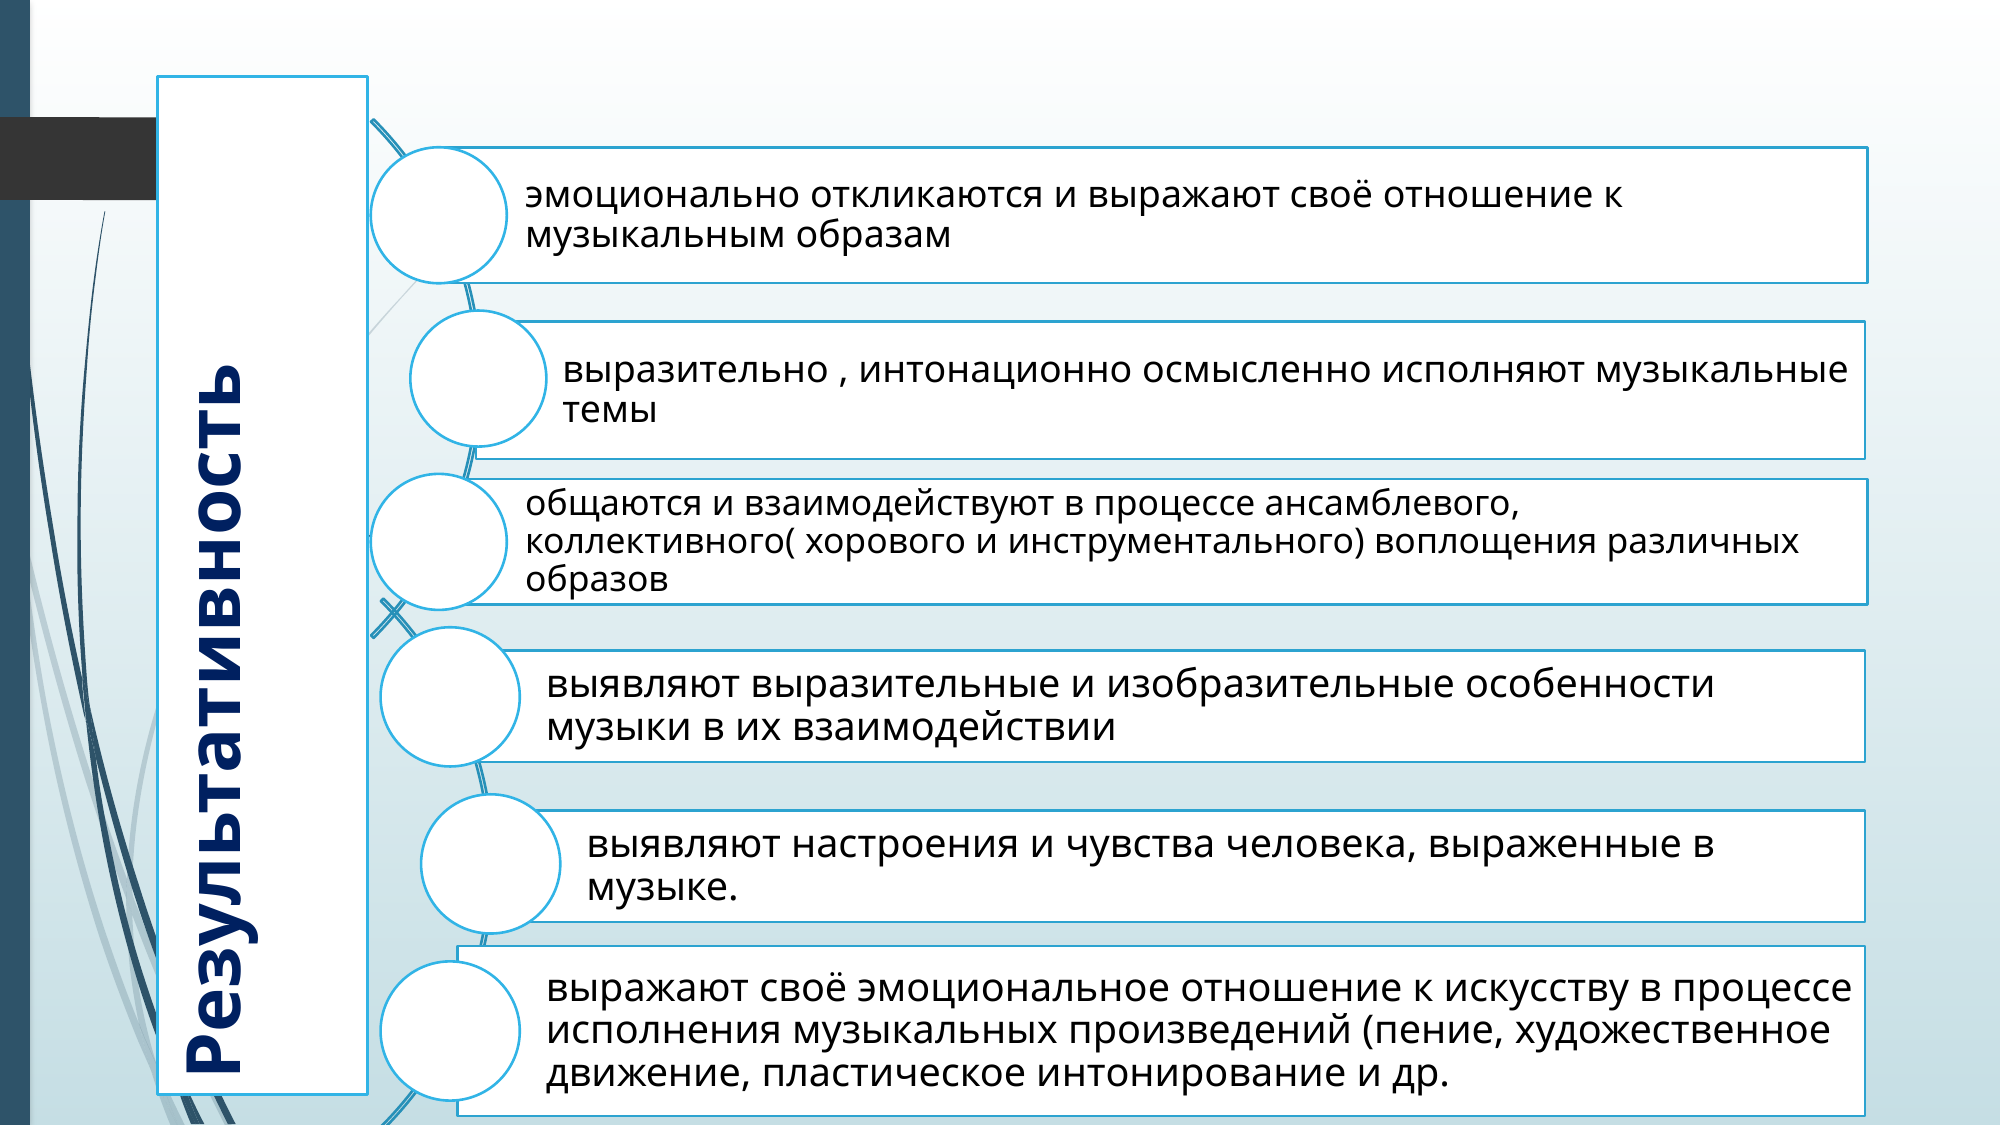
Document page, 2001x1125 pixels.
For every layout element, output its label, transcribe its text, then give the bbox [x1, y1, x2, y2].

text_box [372, 585, 1866, 1125]
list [362, 106, 1876, 651]
title Результативность [156, 75, 369, 1096]
